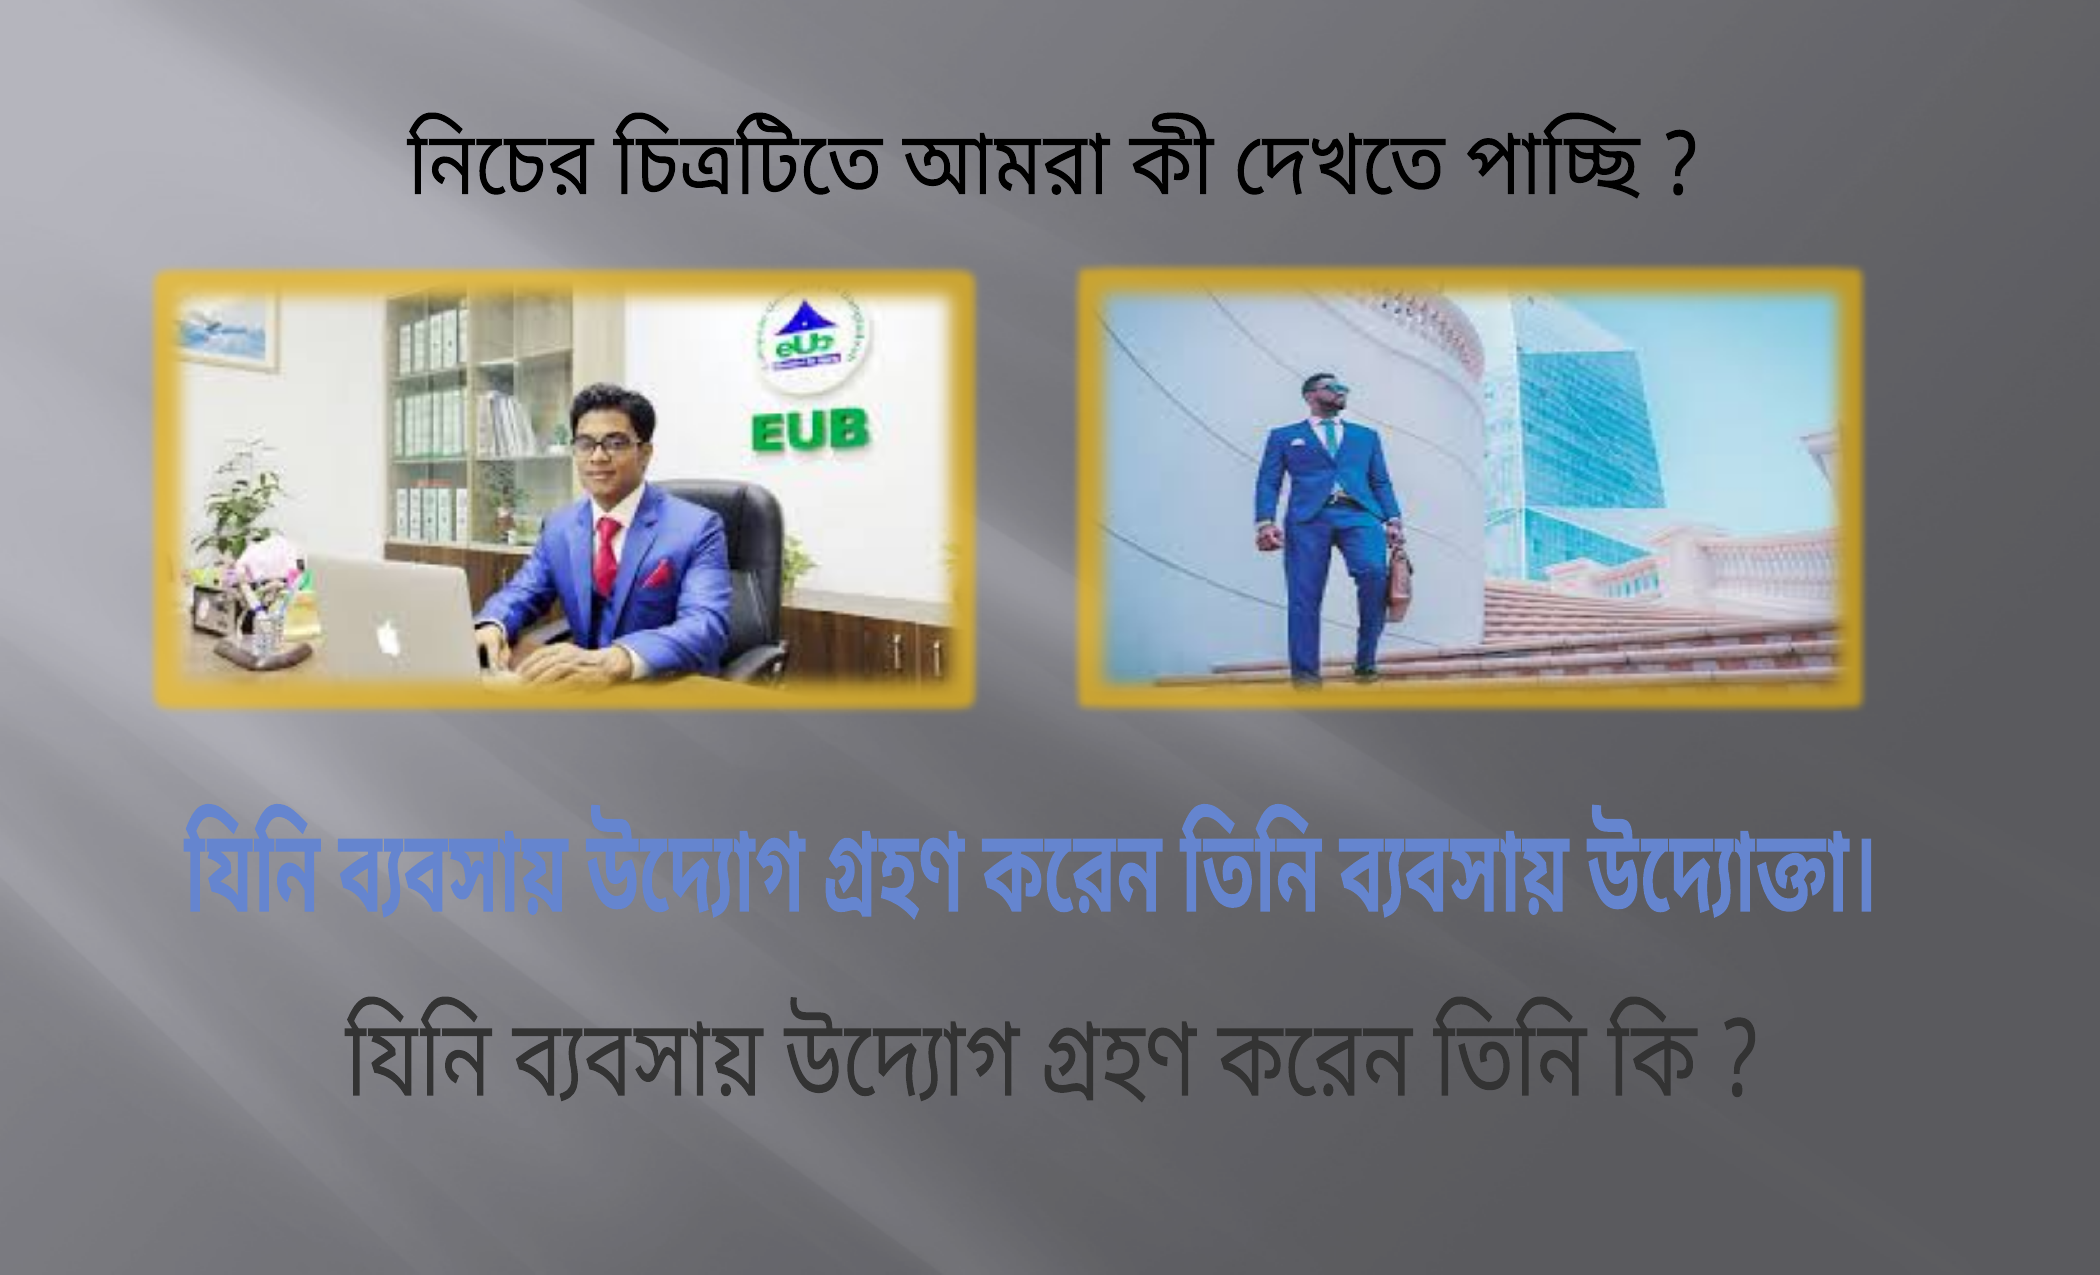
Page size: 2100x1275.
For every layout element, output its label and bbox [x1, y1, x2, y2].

picture [1085, 274, 1855, 700]
picture [162, 278, 967, 700]
